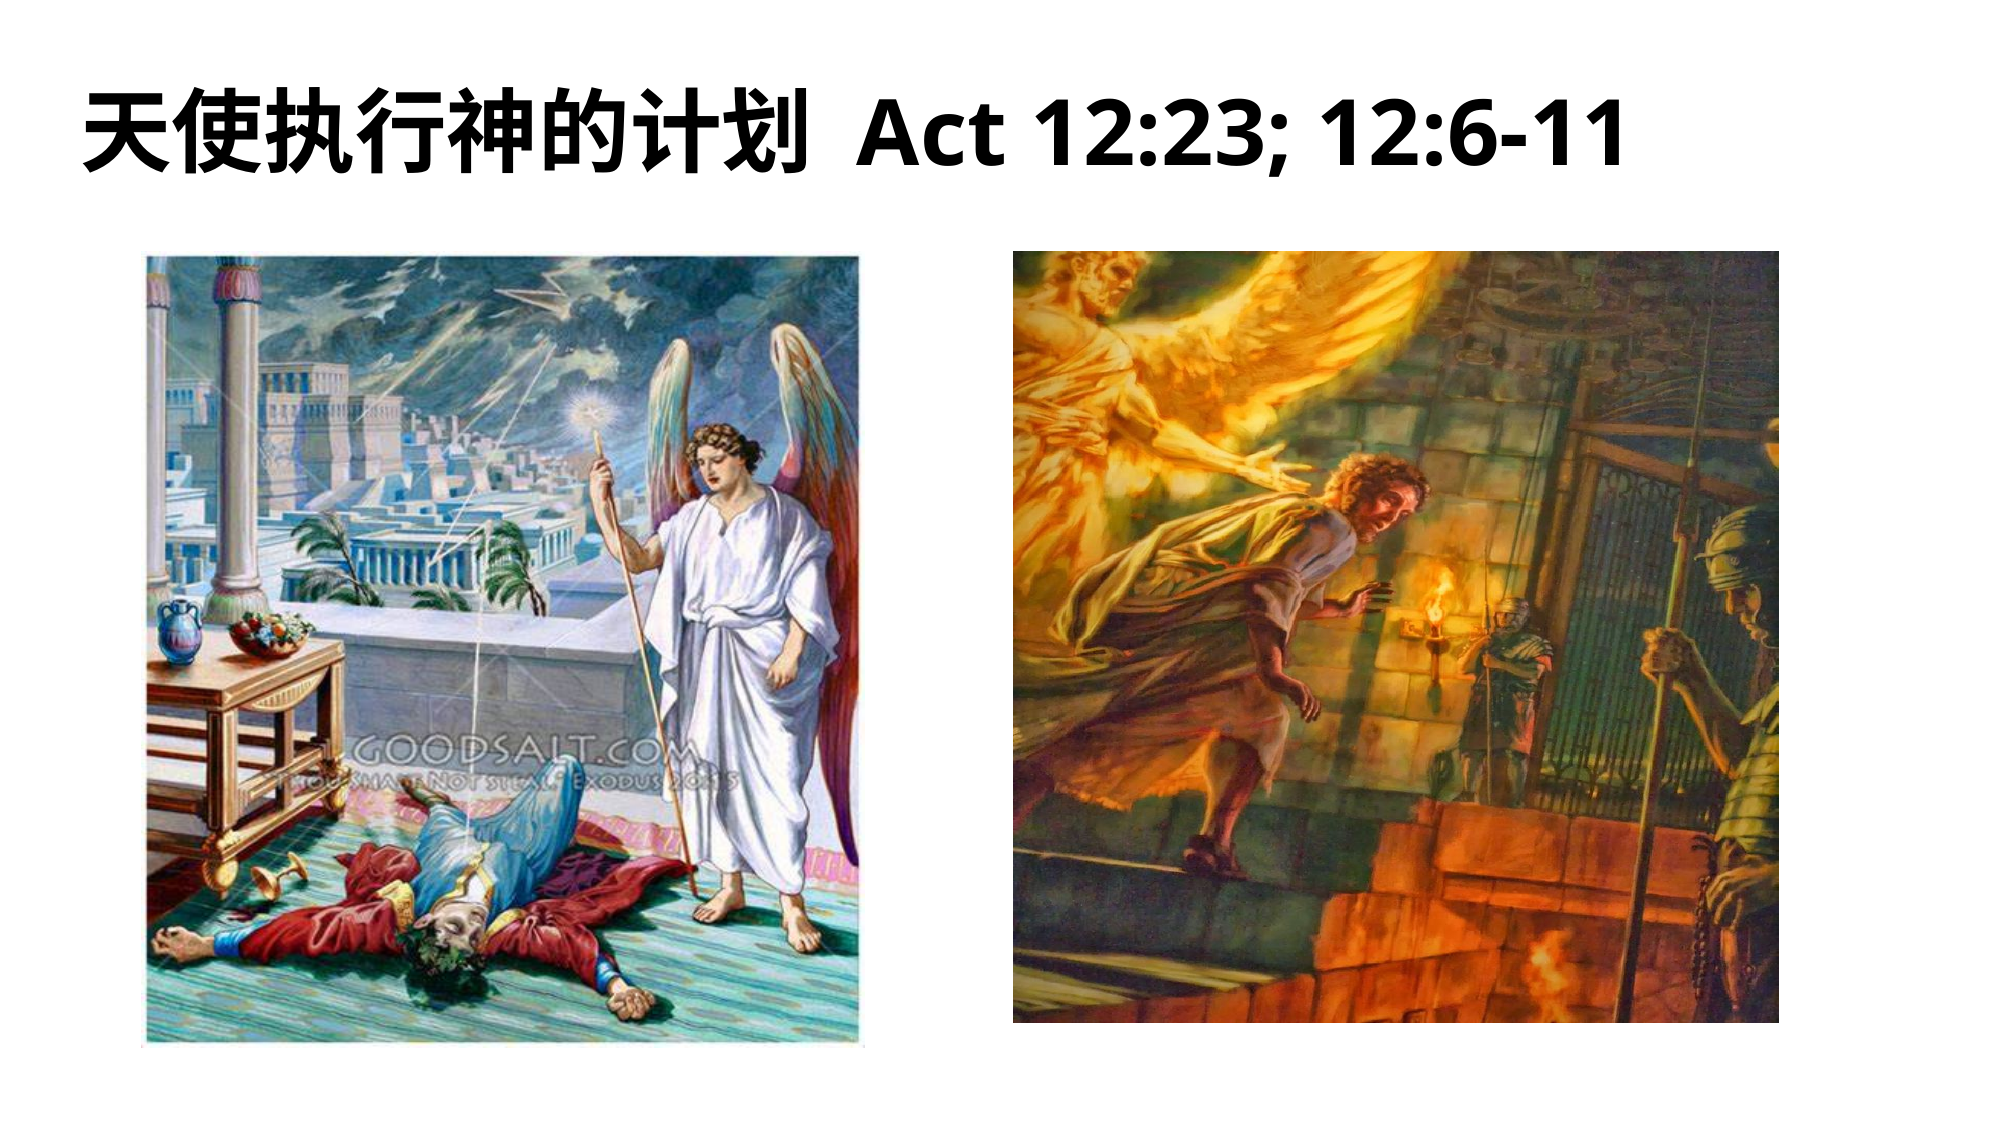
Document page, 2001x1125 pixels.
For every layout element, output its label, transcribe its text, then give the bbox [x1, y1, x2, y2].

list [141, 251, 865, 1048]
title 天使执行神的计划 Act 12:23; 12:6-11 [65, 59, 1737, 213]
picture [1013, 251, 1779, 1023]
